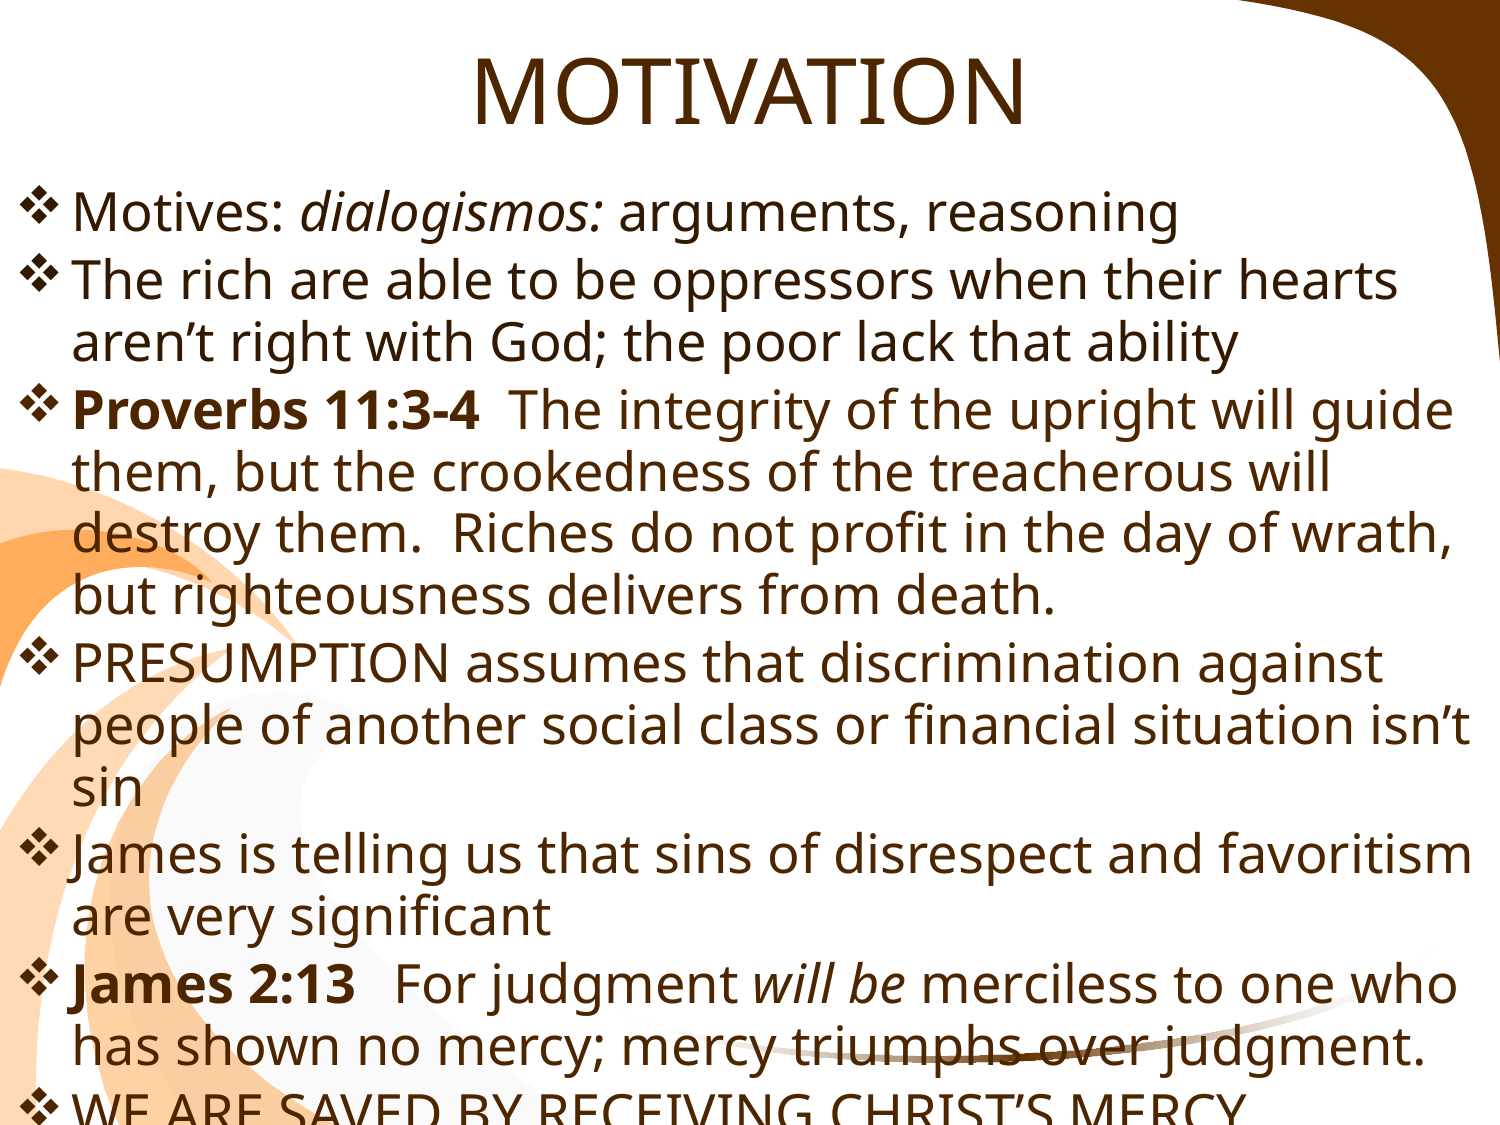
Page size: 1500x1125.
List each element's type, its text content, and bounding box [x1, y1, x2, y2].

list Motives: dialogismos: arguments, reasoning The rich are able to be oppressors when their hearts aren’t right with God; the poor lack that ability Proverbs 11:3-4 The integrity of the upright will guide them, but the crookedness of the treacherous will destroy them. Riches do not profit in the day of wrath, but righteousness delivers from death. PRESUMPTION assumes that discrimination against people of another social class or financial situation isn’t sin James is telling us that sins of disrespect and favoritism are very significant James 2:13 For judgment will be merciless to one who has shown no mercy; mercy triumphs over judgment. WE ARE SAVED BY RECEIVING CHRIST’S MERCY [0, 174, 1500, 1125]
title MOTIVATION [75, 0, 1425, 174]
